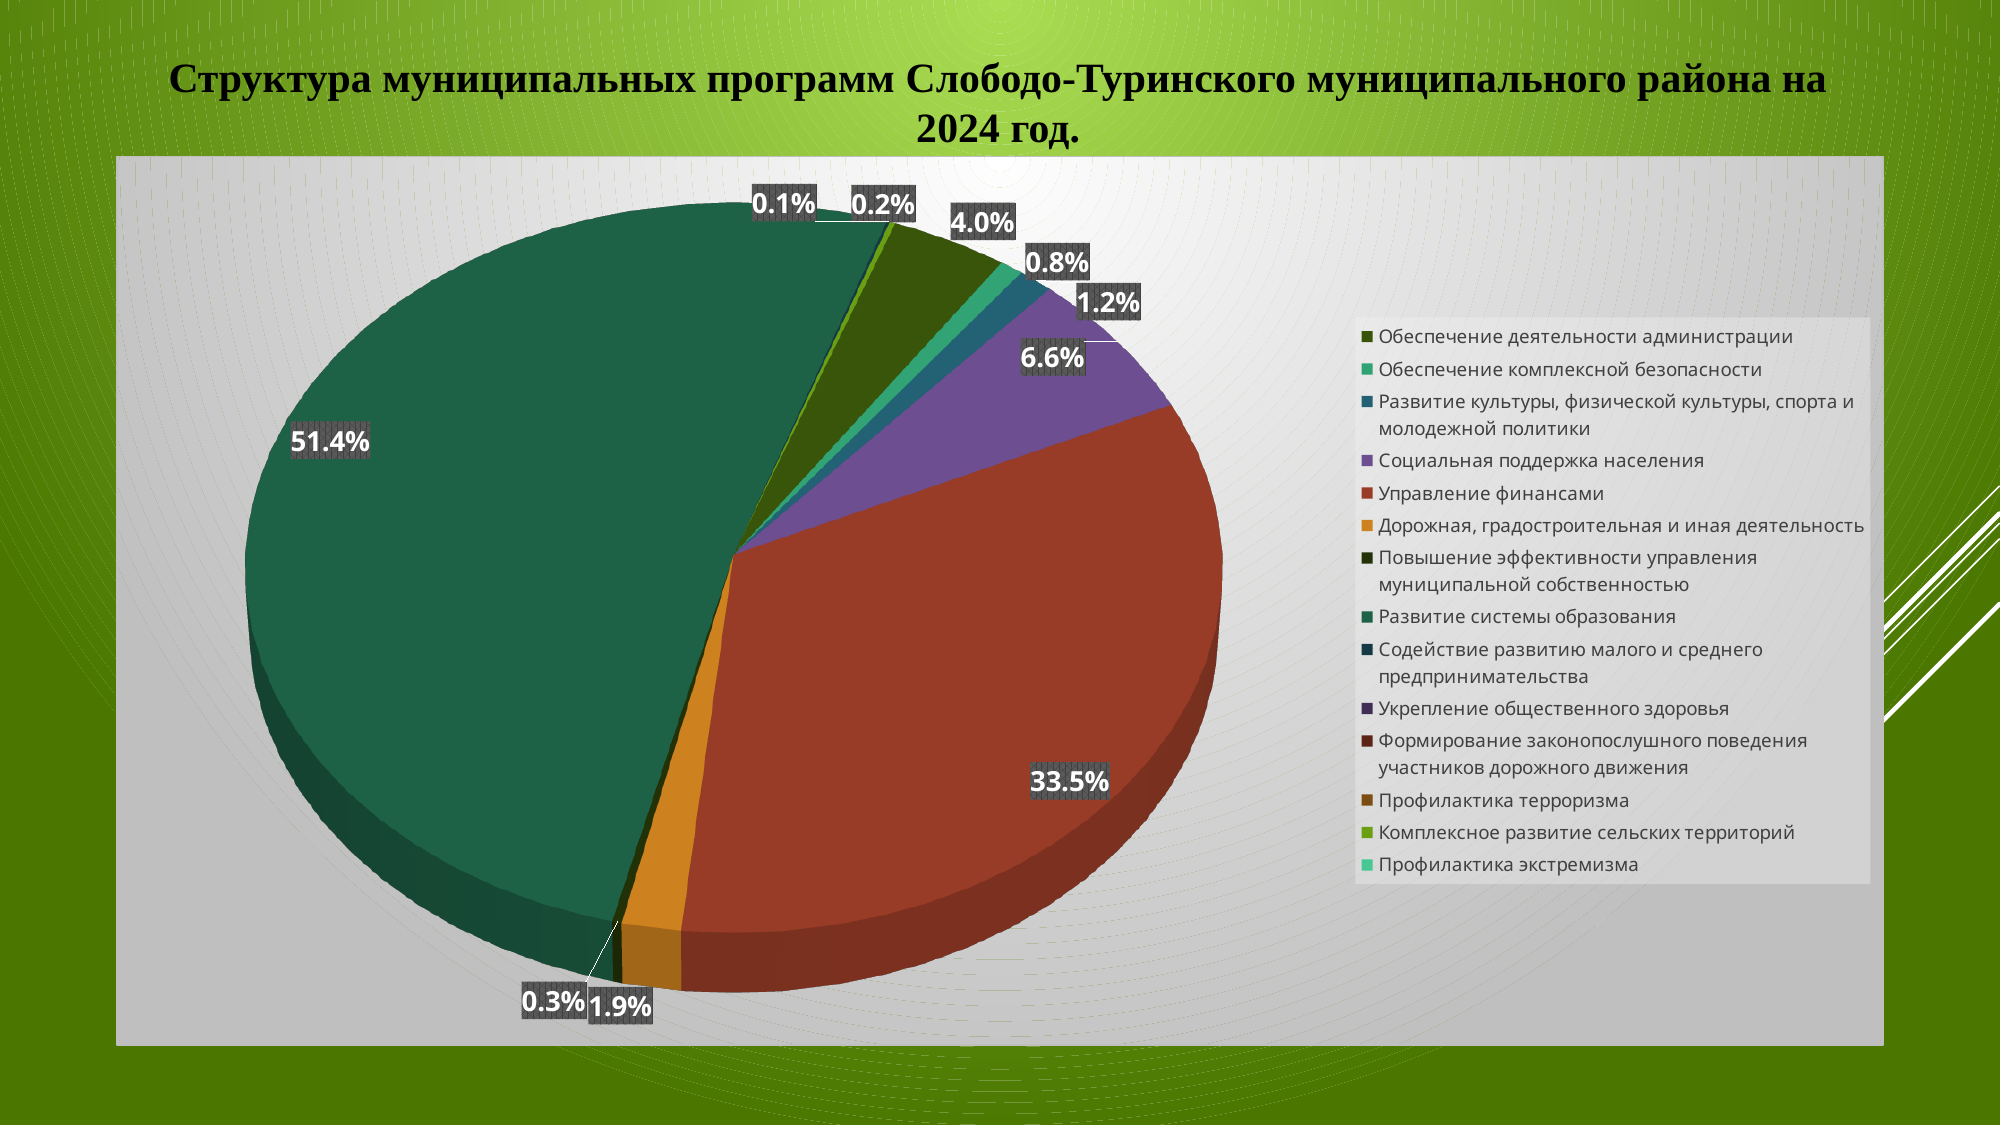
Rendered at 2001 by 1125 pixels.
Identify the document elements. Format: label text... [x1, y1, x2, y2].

text_box Структура муниципальных программ Слободо-Туринского муниципального района на 2024 год. [112, 43, 1884, 156]
chart [116, 155, 1884, 1047]
